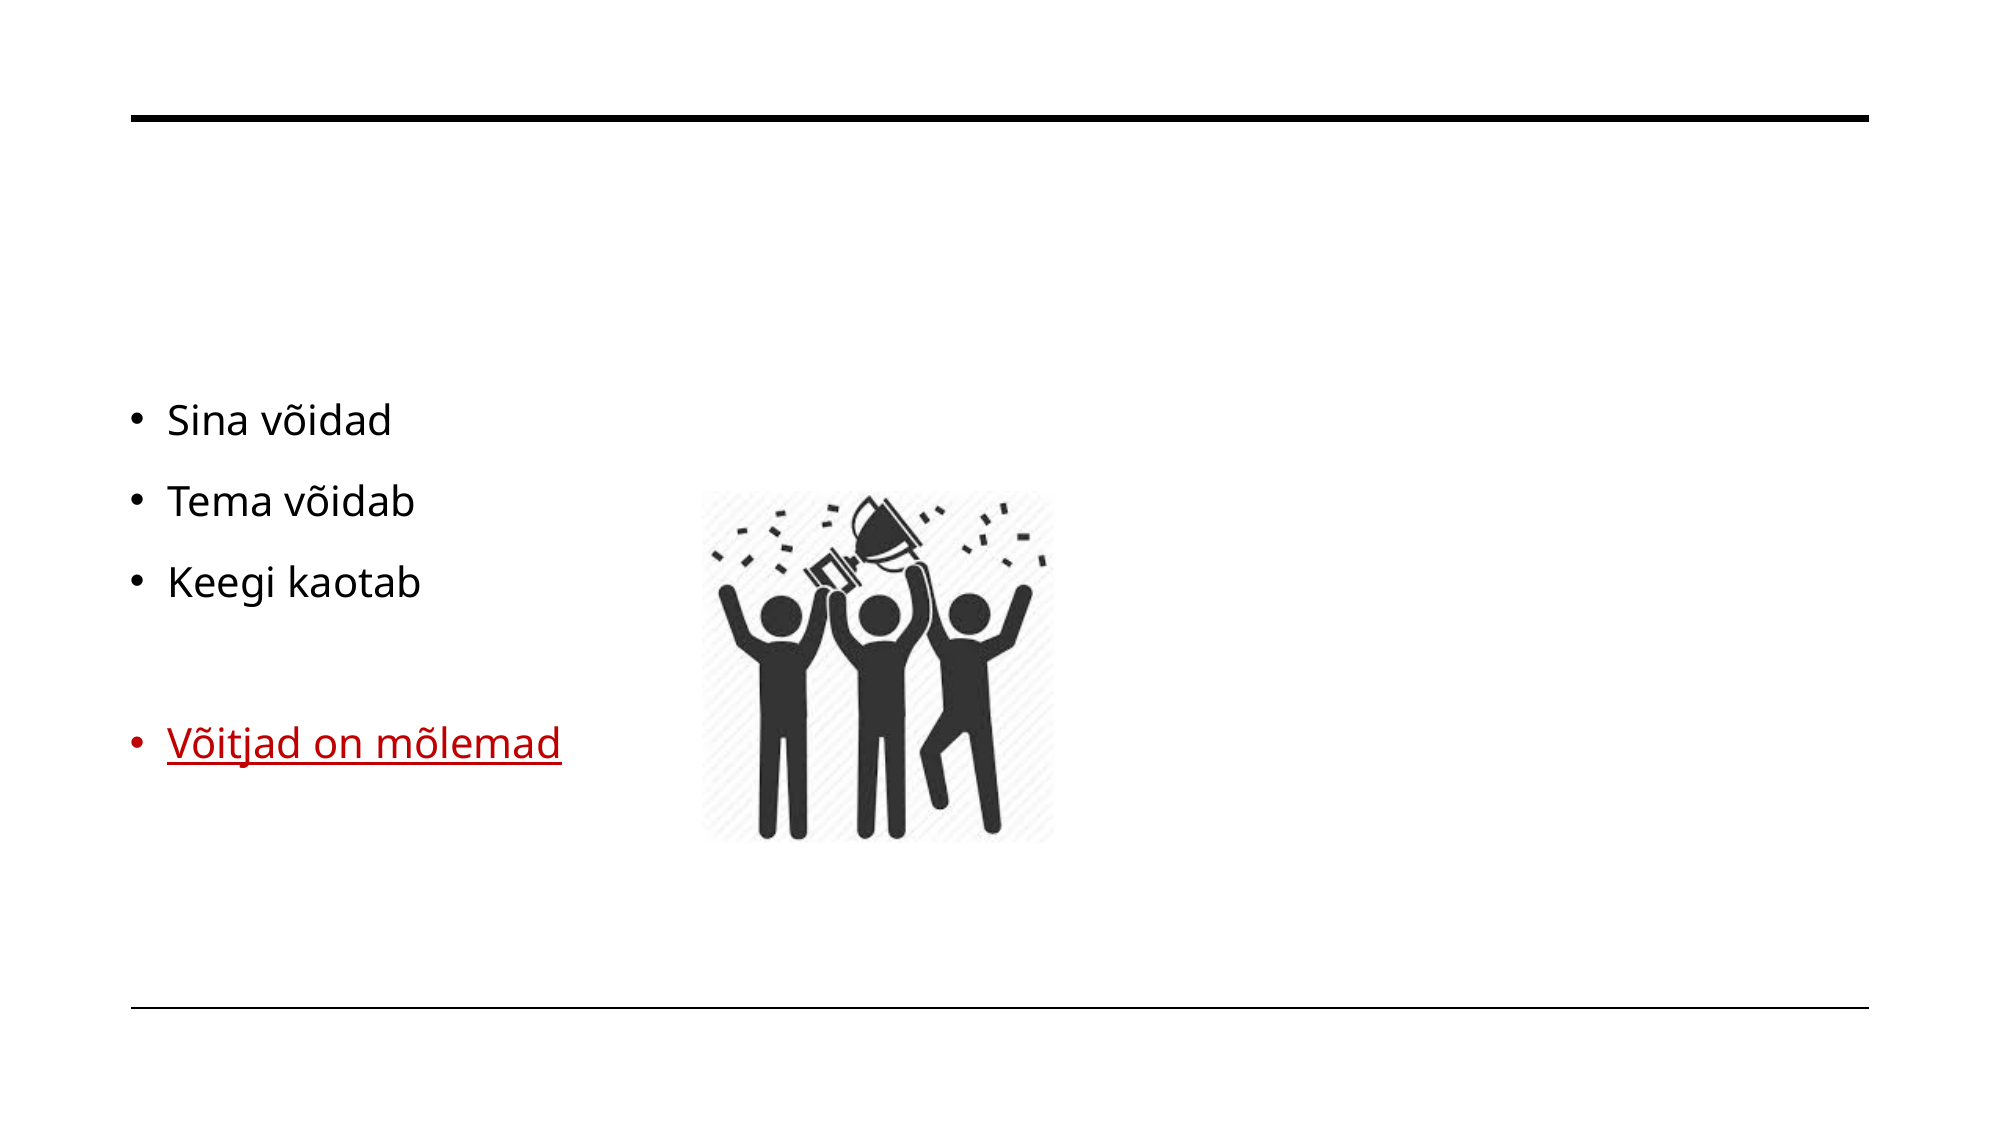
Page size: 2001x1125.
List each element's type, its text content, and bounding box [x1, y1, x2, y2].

picture [702, 491, 1055, 844]
list Sina võidad Tema võidab Keegi kaotab Võitjad on mõlemad [114, 376, 1869, 973]
